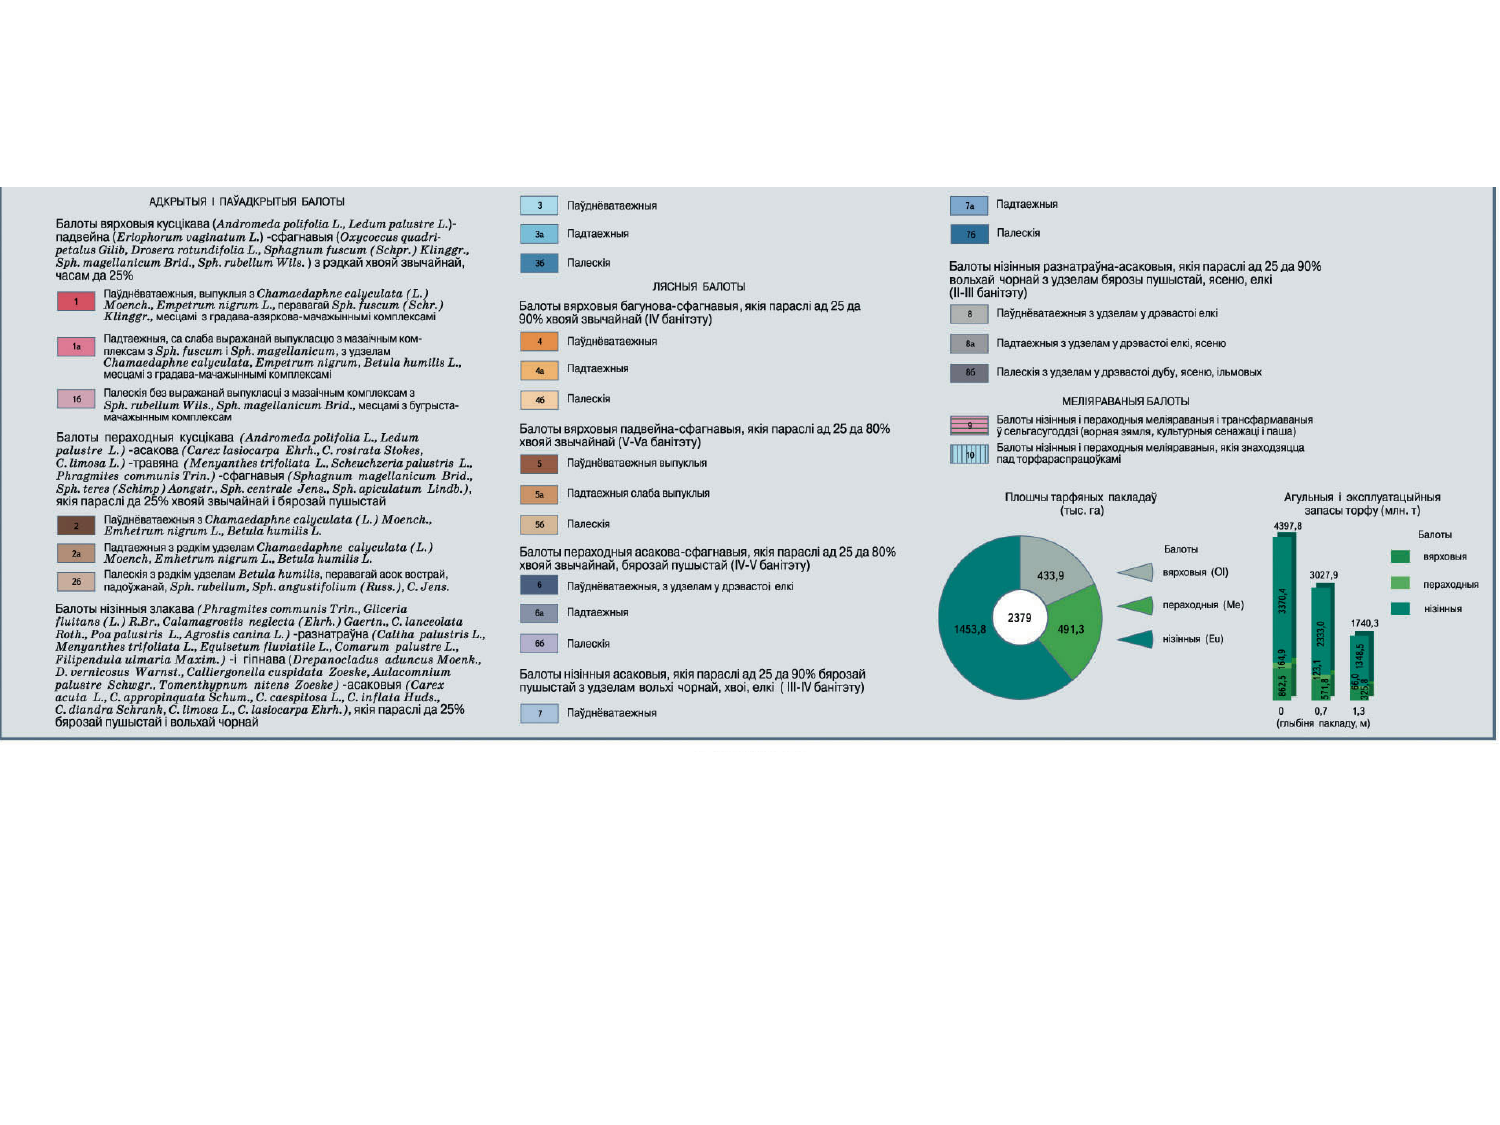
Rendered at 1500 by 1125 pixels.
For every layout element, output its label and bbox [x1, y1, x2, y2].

picture [0, 187, 1500, 752]
